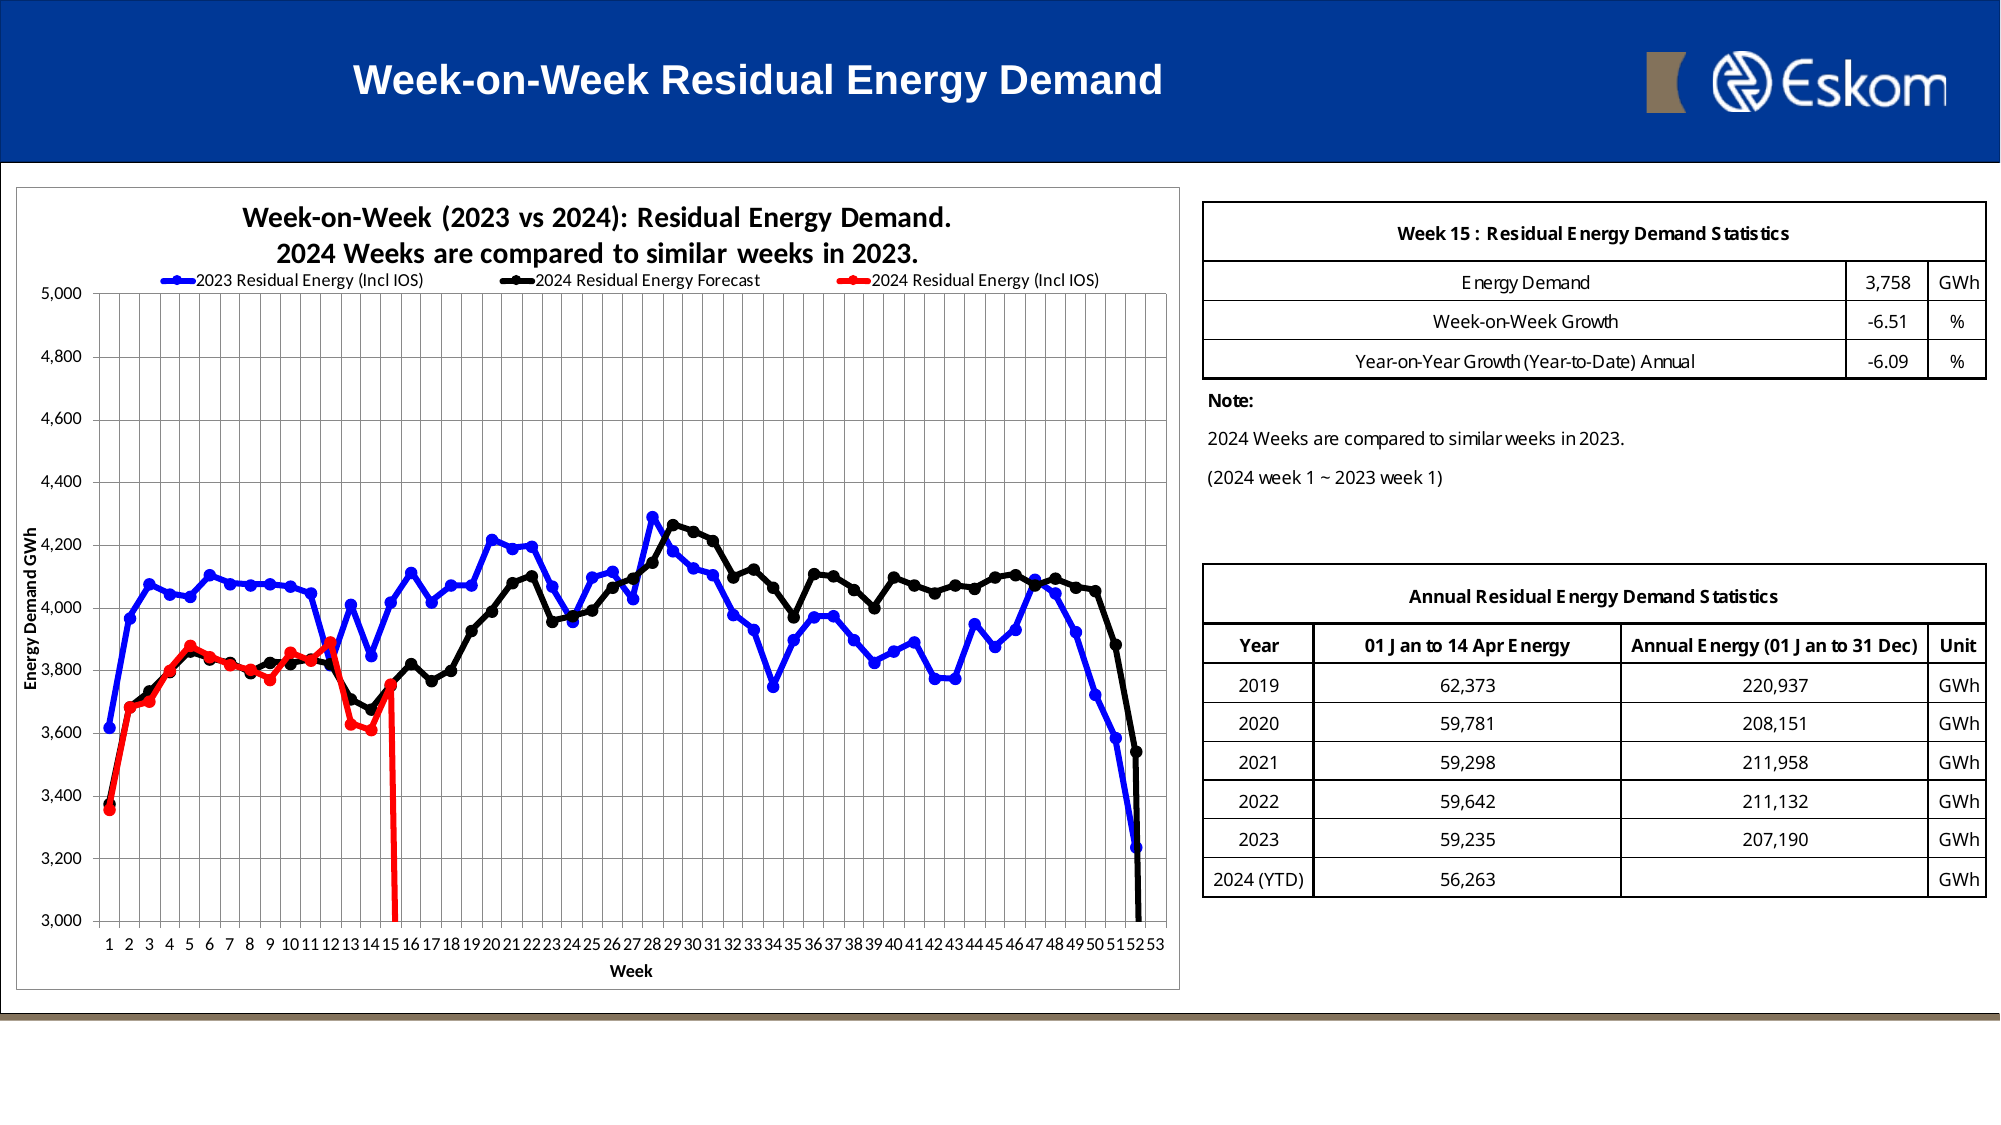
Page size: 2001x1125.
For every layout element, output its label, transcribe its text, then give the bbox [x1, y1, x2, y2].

text_box Week-on-Week Residual Energy Demand [338, 27, 1284, 137]
picture [0, 162, 2000, 1015]
